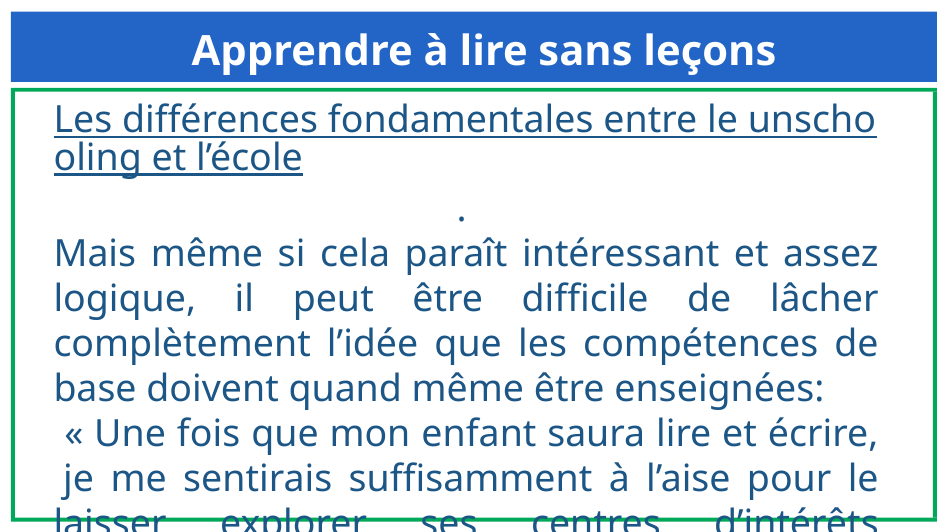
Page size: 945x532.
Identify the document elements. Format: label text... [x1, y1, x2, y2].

text_box Apprendre à lire sans leçons [174, 7, 792, 81]
text_box Les différences fondamentales entre le unschooling et l’école. Mais même si cela paraît intéressant et assez logique, il peut être difficile de lâcher complètement l’idée que les compétences de base doivent quand même être enseignées: « Une fois que mon enfant saura lire et écrire, je me sentirais suffisamment à l’aise pour le laisser explorer ses centres d’intérêts librement. » [38, 87, 895, 532]
